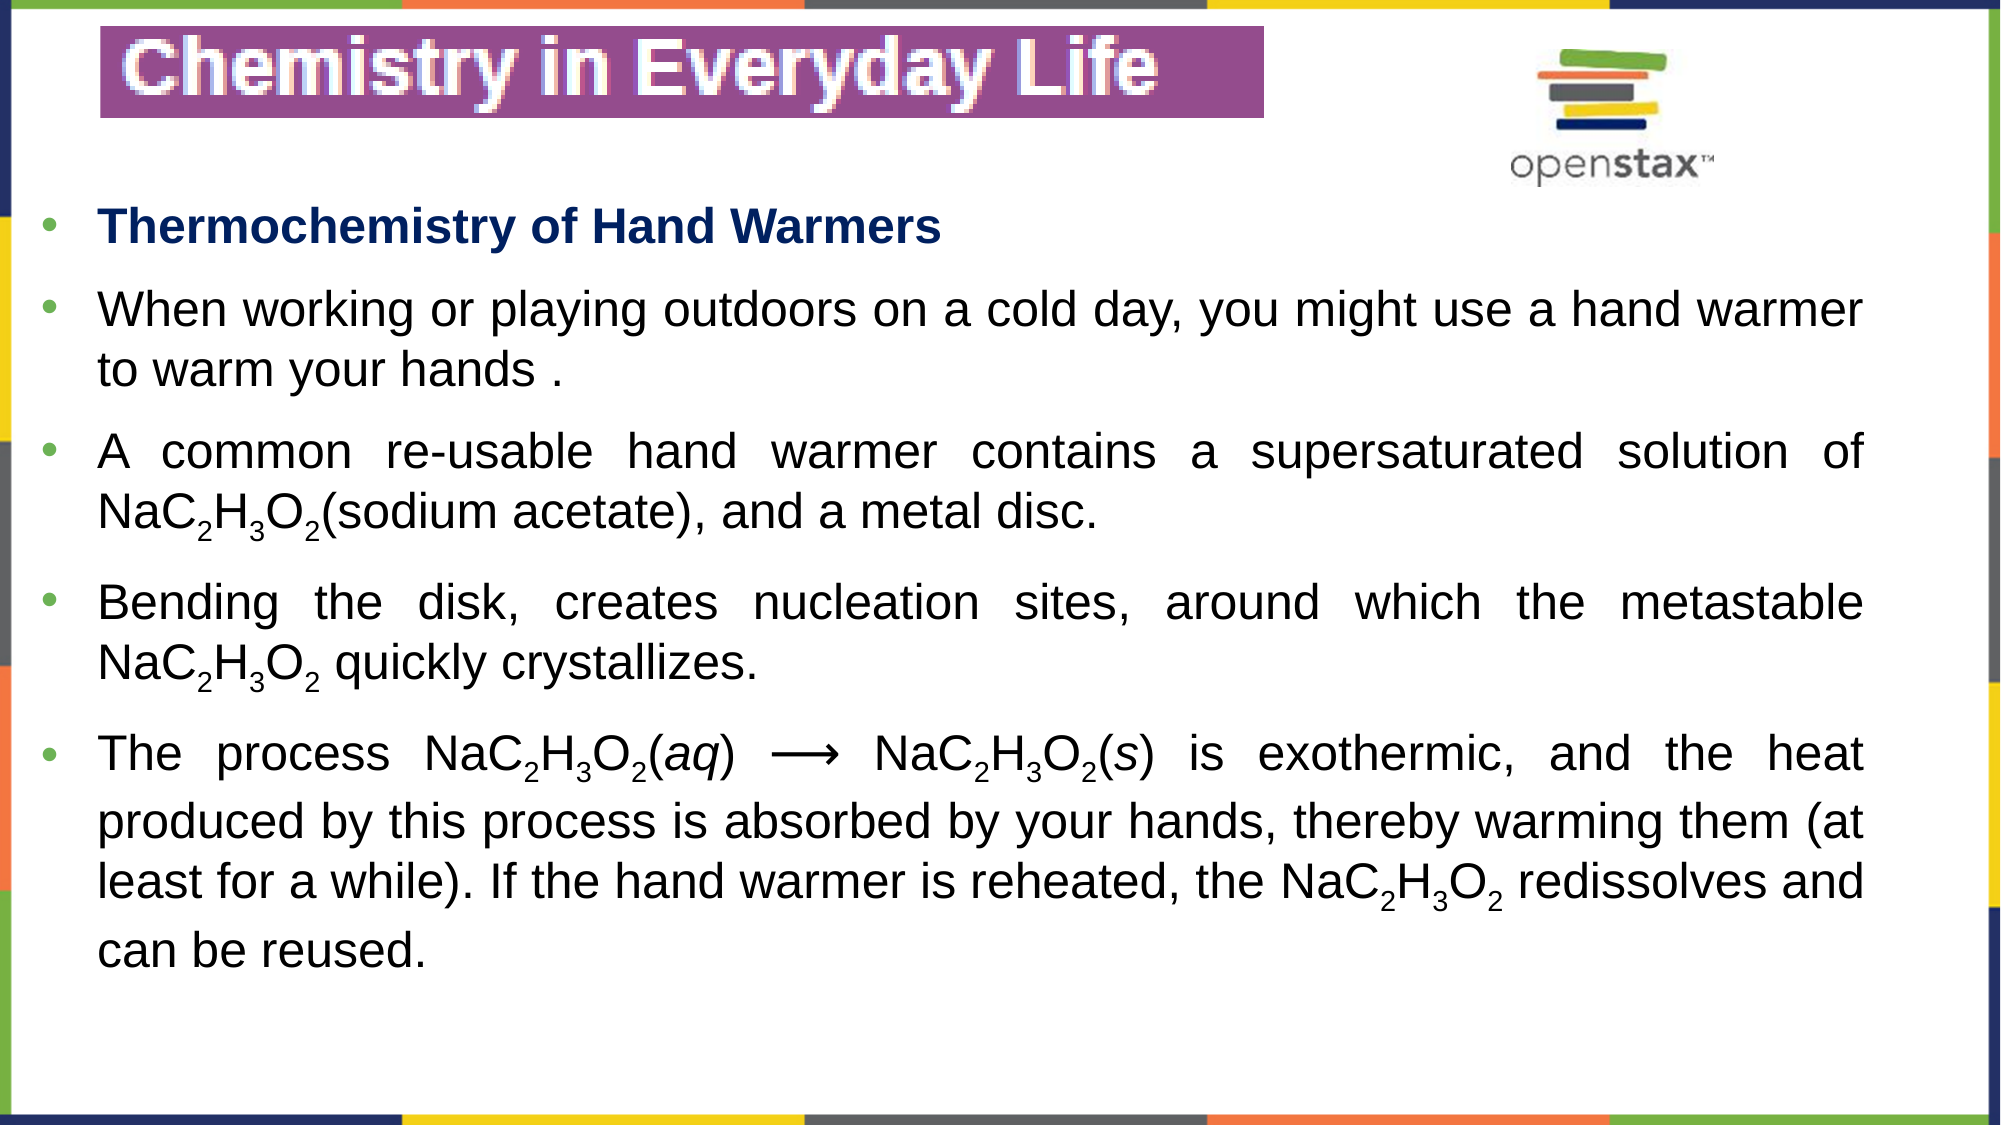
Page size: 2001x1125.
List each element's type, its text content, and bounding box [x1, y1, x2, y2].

picture [0, 0, 2001, 1125]
list Thermochemistry of Hand Warmers When working or playing outdoors on a cold day, you might use a hand warmer to warm your hands . A common re-usable hand warmer contains a supersaturated solution of NaC2H3O2(sodium acetate), and a metal disc. Bending the disk, creates nucleation sites, around which the metastable NaC2H3O2 quickly crystallizes. The process NaC2H3O2(aq) ⟶ NaC2H3O2(s) is exothermic, and the heat produced by this process is absorbed by your hands, thereby warming them (at least for a while). If the hand warmer is reheated, the NaC2H3O2 redissolves and can be reused. [25, 186, 1880, 1084]
